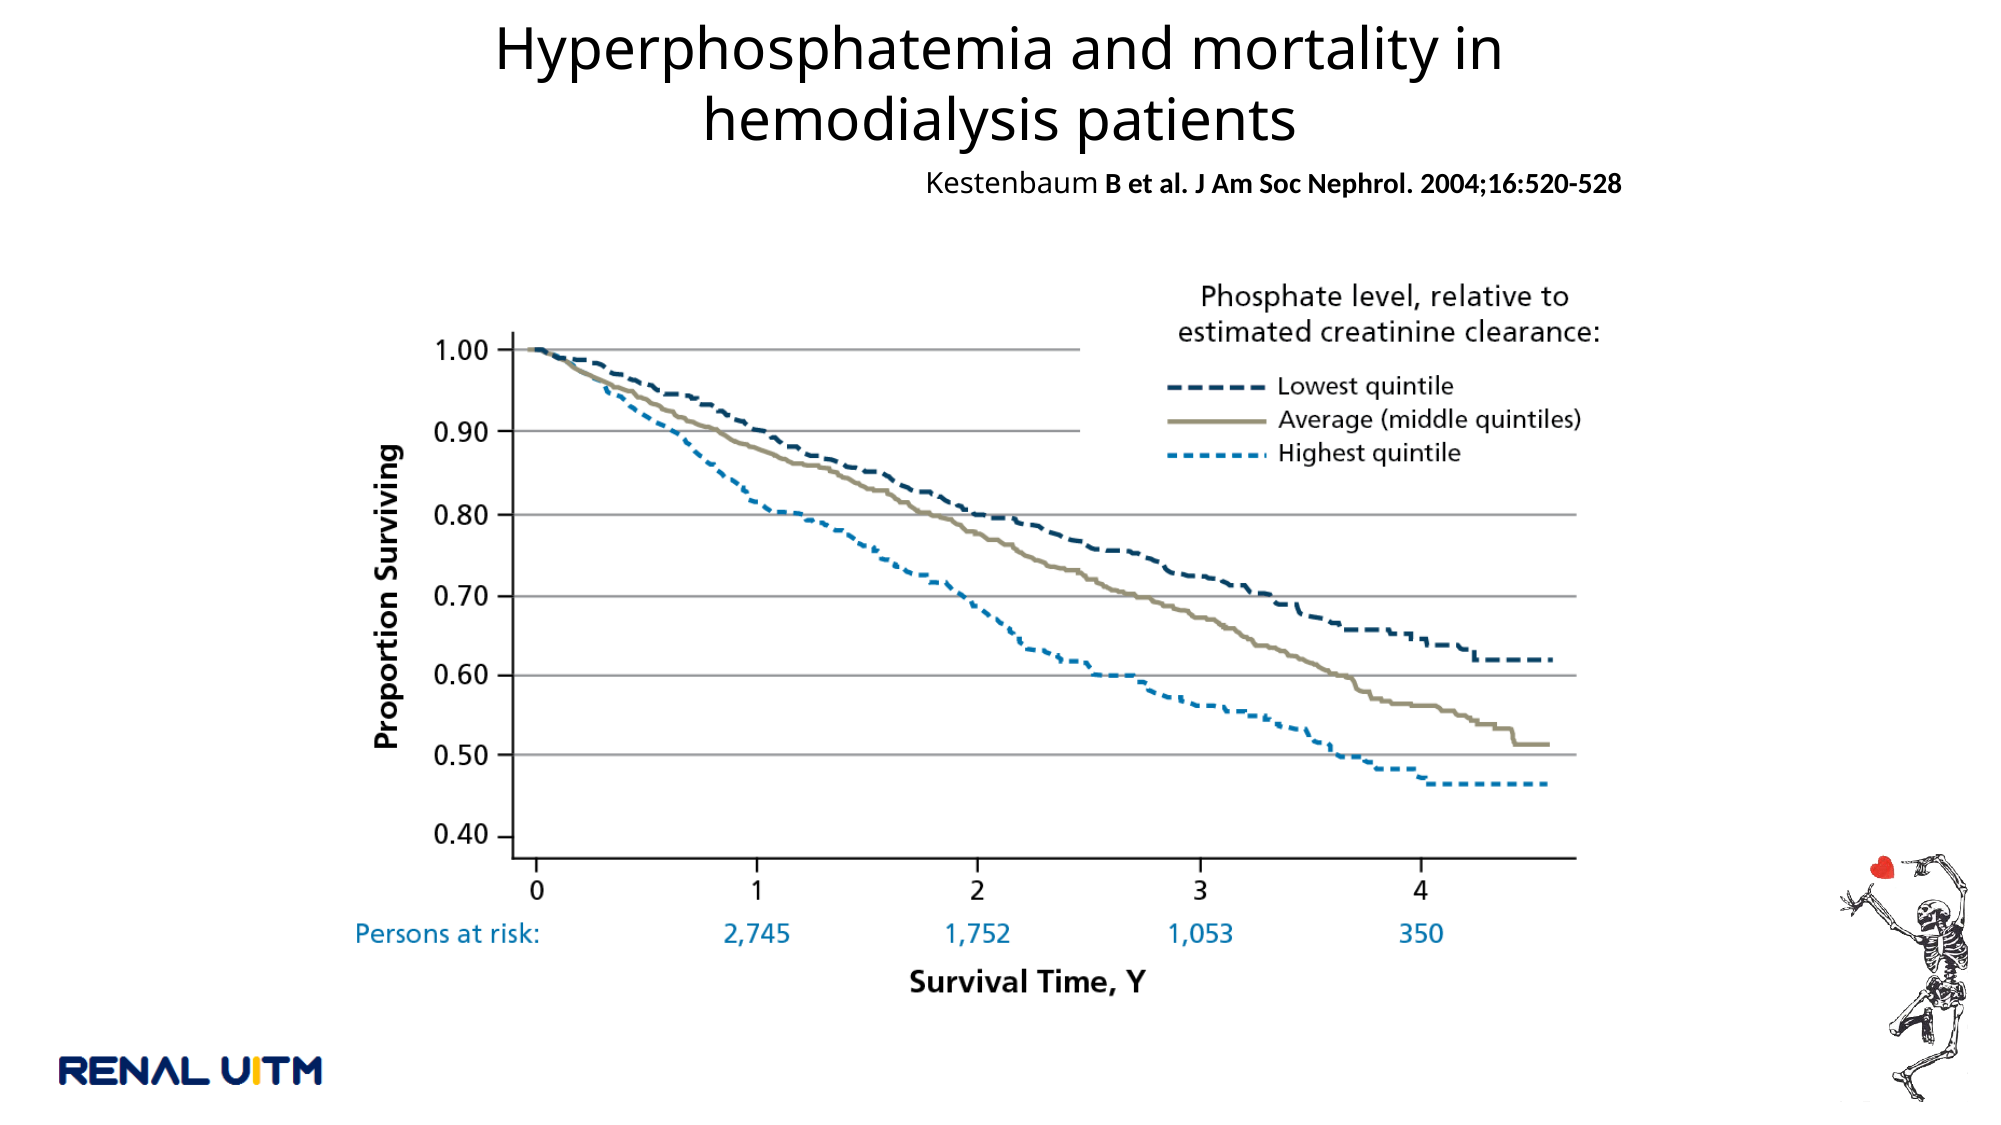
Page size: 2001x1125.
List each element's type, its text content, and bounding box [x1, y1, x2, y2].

picture [1840, 854, 1968, 1102]
text_box [249, 0, 1750, 200]
text_box Kestenbaum B et al. J Am Soc Nephrol. 2004;16:520-528 [910, 156, 1750, 207]
picture [355, 262, 1663, 1000]
picture [32, 1028, 358, 1119]
text_box Hyperphosphatemia and mortality in hemodialysis patients [300, 4, 1700, 159]
